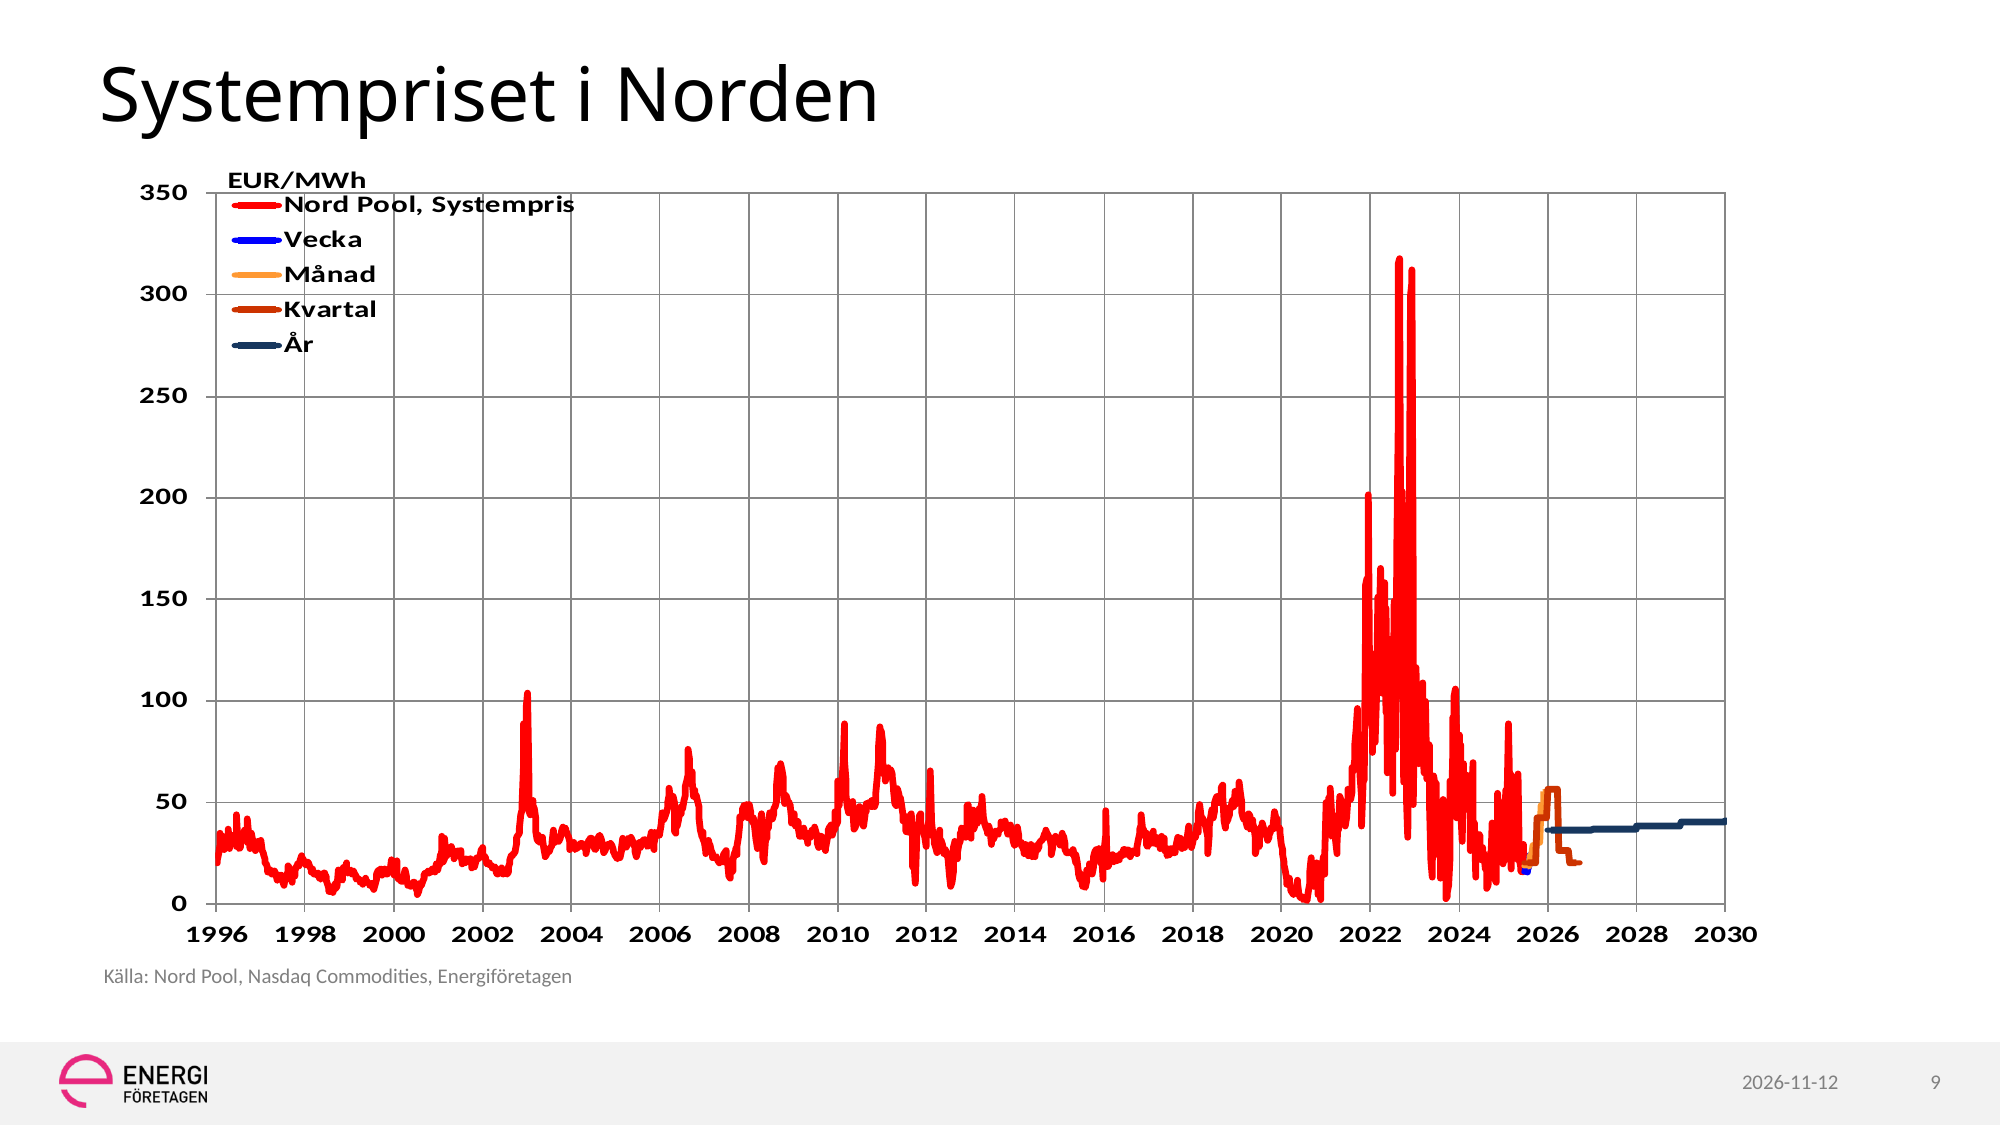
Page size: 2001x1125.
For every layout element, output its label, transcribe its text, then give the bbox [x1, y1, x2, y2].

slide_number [1742, 1068, 1854, 1099]
text_box Källa: Nord Pool, Nasdaq Commodities, Energiföretagen [103, 962, 1229, 993]
title Systempriset i Norden [99, 30, 1900, 137]
picture [125, 151, 1804, 981]
slide_number 9 [1882, 1068, 1941, 1099]
picture [59, 1054, 207, 1108]
